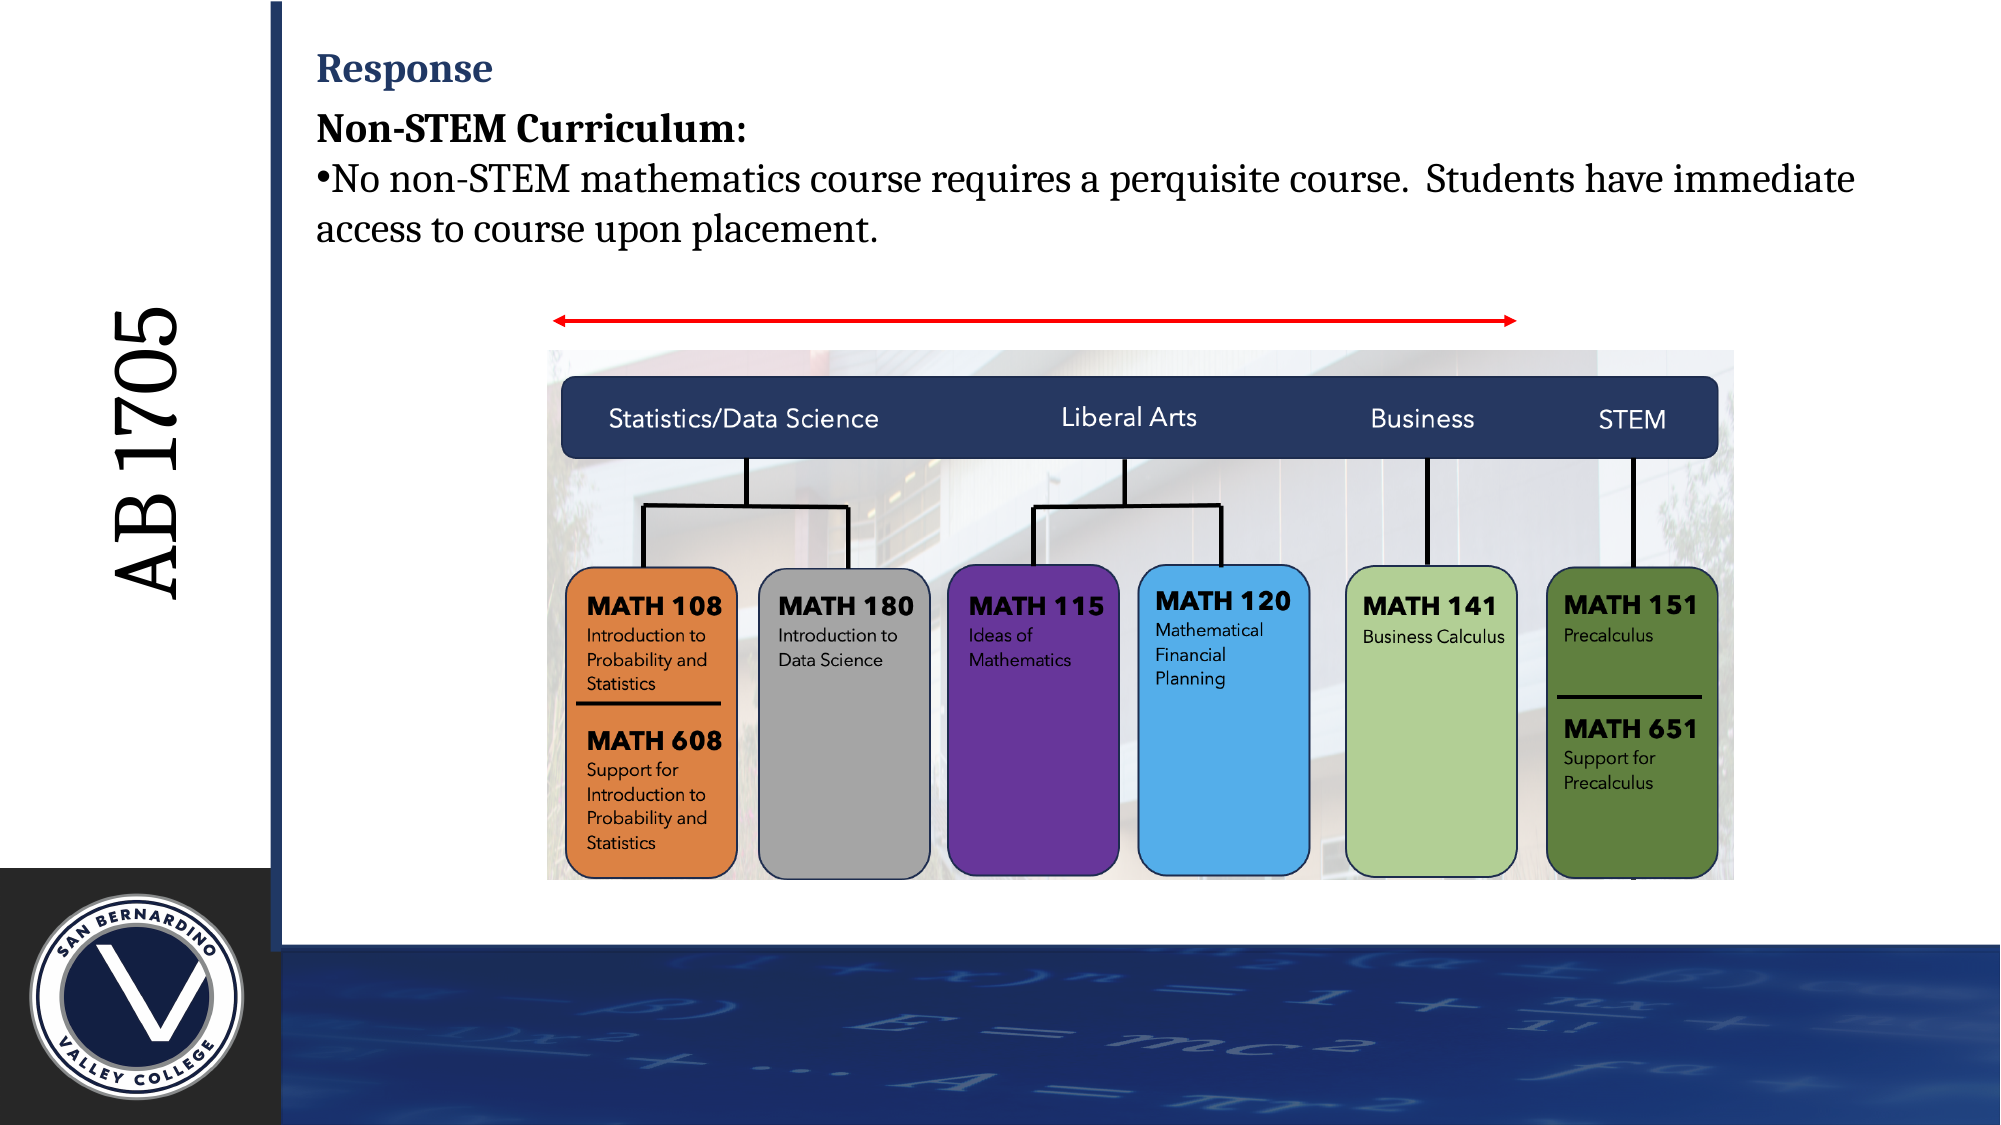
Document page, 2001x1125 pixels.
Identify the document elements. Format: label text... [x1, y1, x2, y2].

text_box Non-STEM Curriculum: No non-STEM mathematics course requires a perquisite course. Students have immediate access to course upon placement. [301, 93, 1898, 309]
text_box [270, 0, 283, 944]
text_box AB 1705 [77, 155, 203, 616]
text_box [282, 944, 2000, 948]
picture [547, 350, 1734, 880]
text_box Response [301, 33, 553, 93]
picture [0, 868, 2000, 1125]
